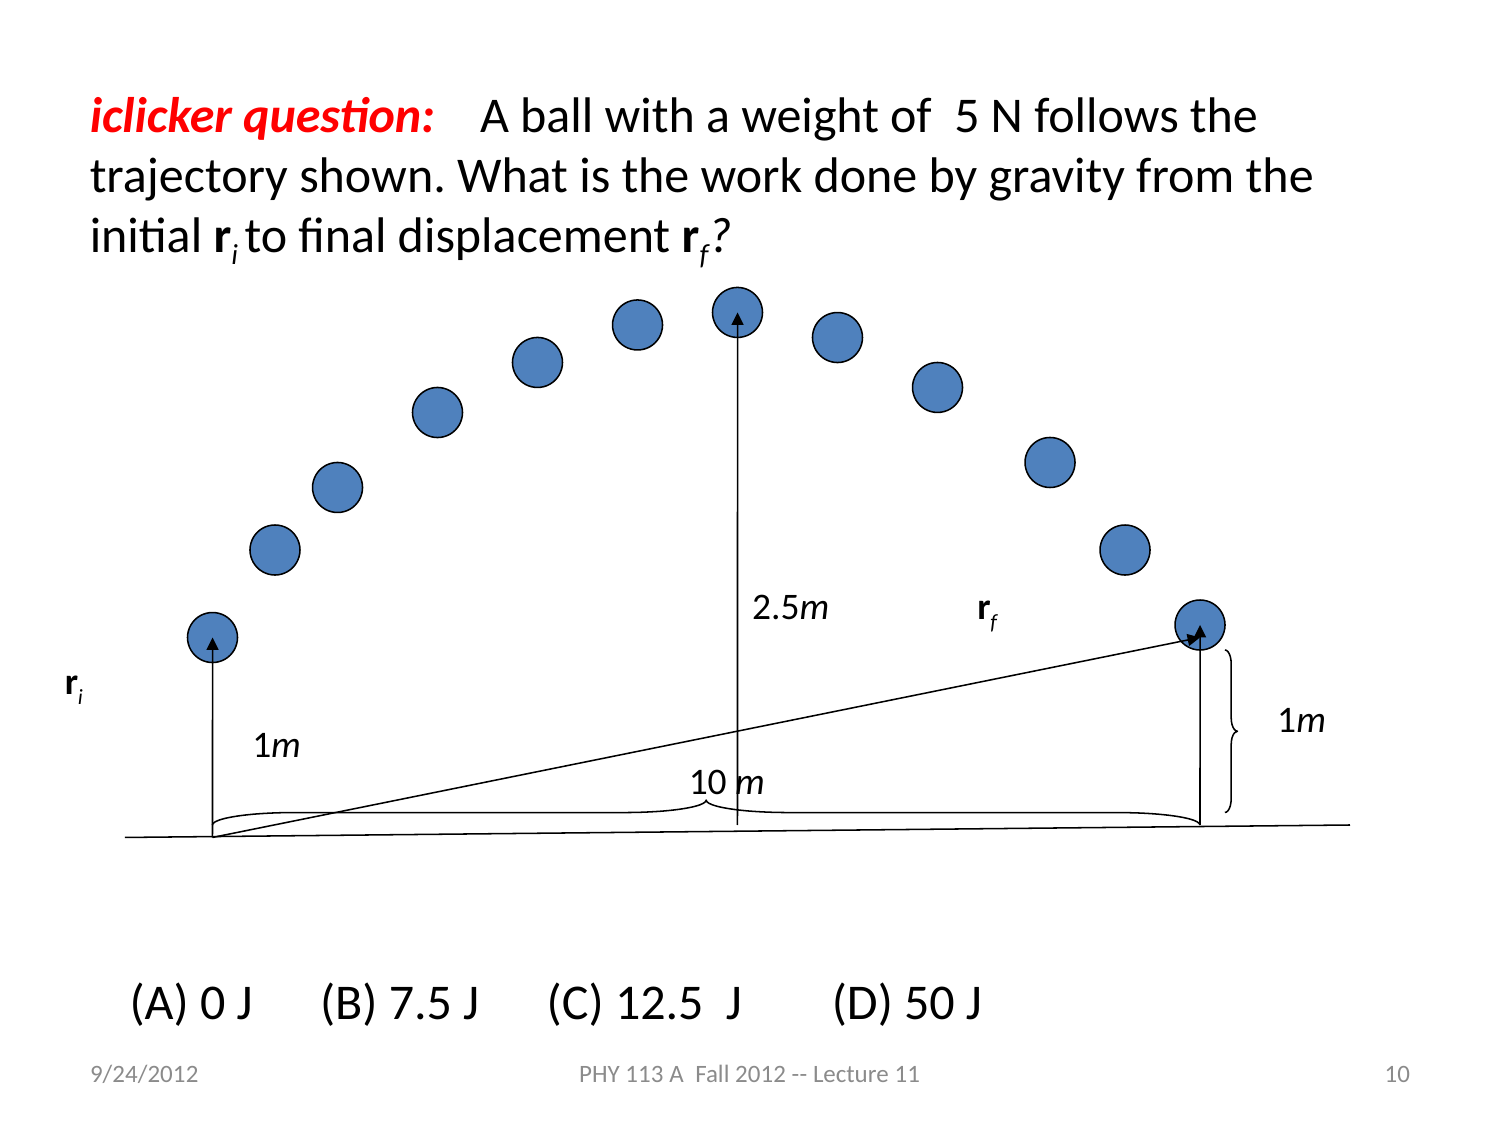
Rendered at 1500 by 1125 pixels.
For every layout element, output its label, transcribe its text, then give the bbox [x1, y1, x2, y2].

text_box [0, 974, 1450, 1050]
text_box iclicker question: A ball with a weight of 5 N follows the trajectory shown. What is the work done by gravity from the initial ri to final displacement rf? [74, 75, 1413, 287]
slide_number 10 [1074, 1050, 1425, 1103]
text_box (A) 0 J (B) 7.5 J (C) 12.5 J (D) 50 J [24, 962, 1388, 1038]
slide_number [75, 1050, 425, 1103]
footer PHY 113 A Fall 2012 -- Lecture 11 [512, 1050, 988, 1103]
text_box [49, 287, 1413, 838]
